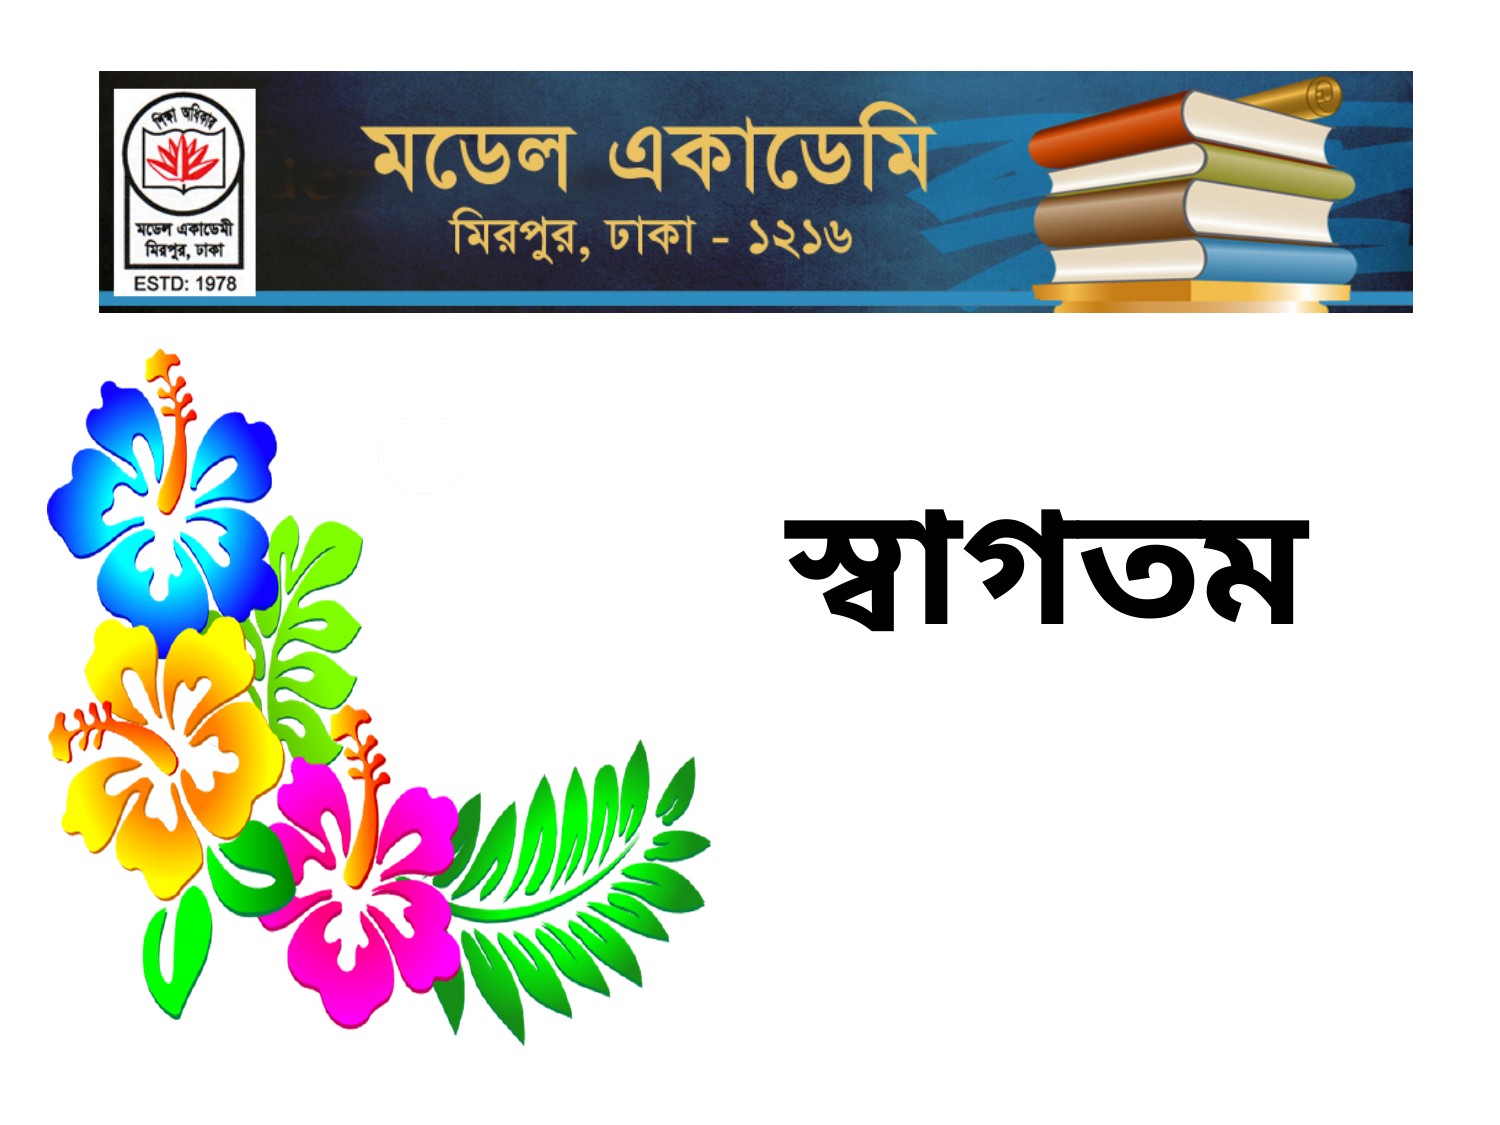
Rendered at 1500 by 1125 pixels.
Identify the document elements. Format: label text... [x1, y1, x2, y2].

text_box স্বাগতম [744, 450, 1350, 667]
picture [47, 349, 711, 1046]
picture [99, 71, 1413, 313]
